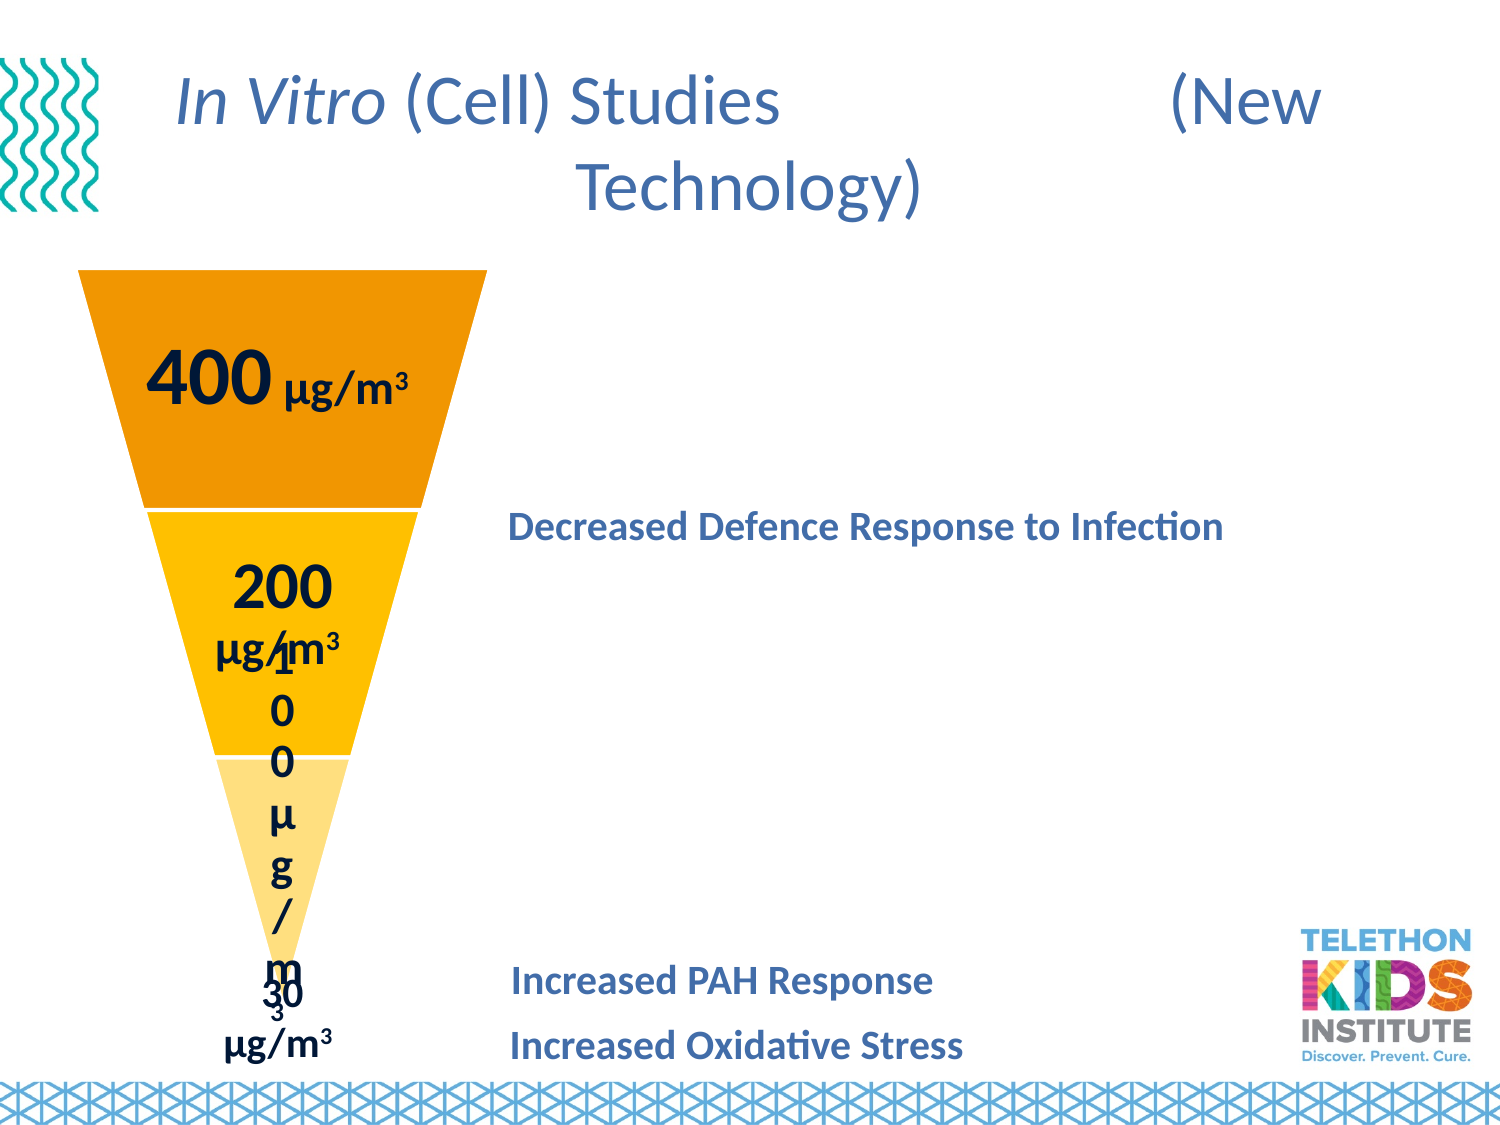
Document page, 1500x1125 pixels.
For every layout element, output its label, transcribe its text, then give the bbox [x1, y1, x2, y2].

picture [0, 0, 1500, 1125]
title In Vitro (Cell) Studies (New Technology) [75, 45, 1425, 233]
text_box Decreased Defence Response to Infection [495, 491, 1240, 556]
text_box Increased PAH Response [496, 945, 950, 1011]
text_box 30 µg/m3 [205, 1014, 360, 1124]
text_box Increased Oxidative Stress [494, 1010, 979, 1076]
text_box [74, 262, 491, 1006]
